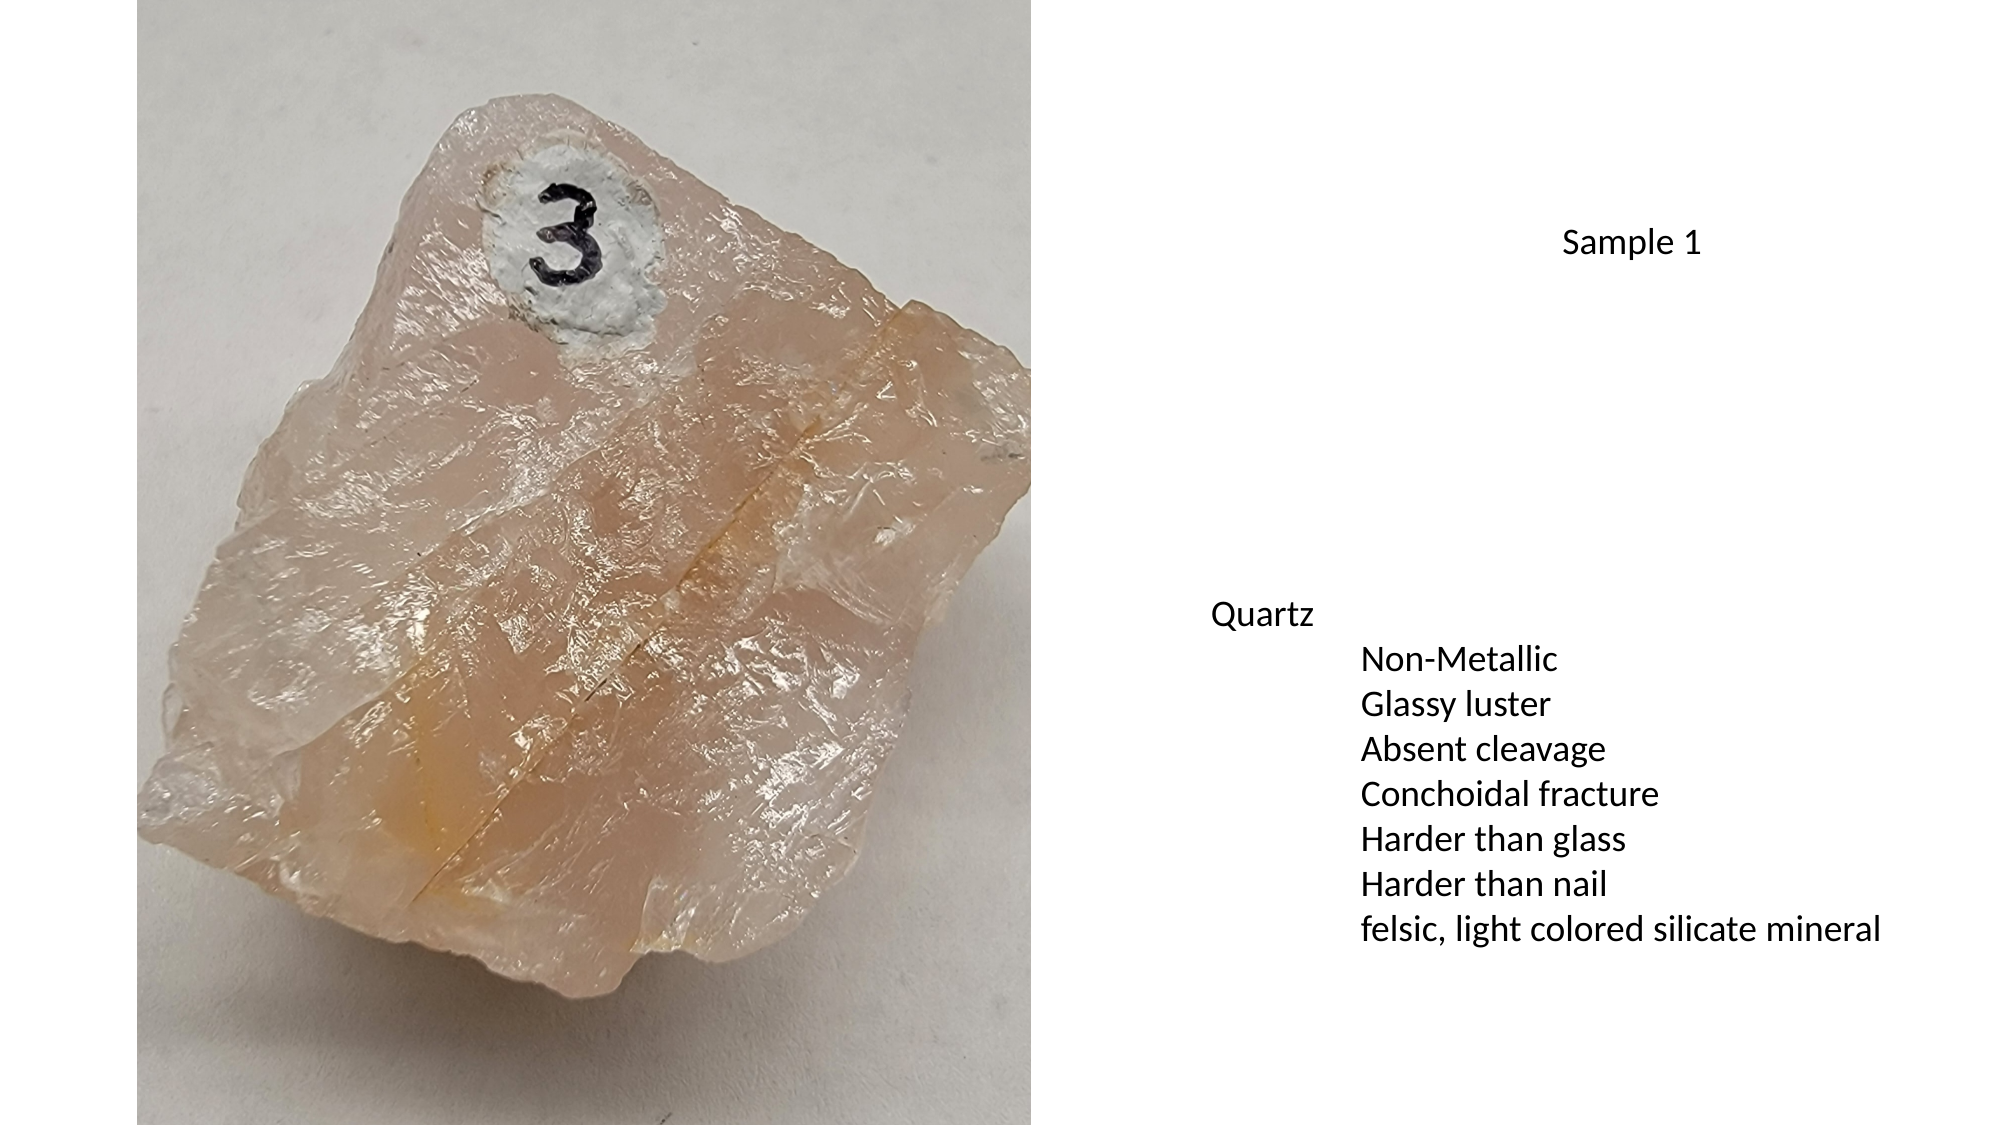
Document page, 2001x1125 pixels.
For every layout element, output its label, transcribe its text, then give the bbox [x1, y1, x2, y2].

text_box Sample 1 [1547, 210, 1717, 270]
picture [137, 0, 1031, 1125]
text_box Quartz Non-Metallic Glassy luster Absent cleavage Conchoidal fracture Harder than glass Harder than nail felsic, light colored silicate mineral [1196, 581, 1897, 957]
